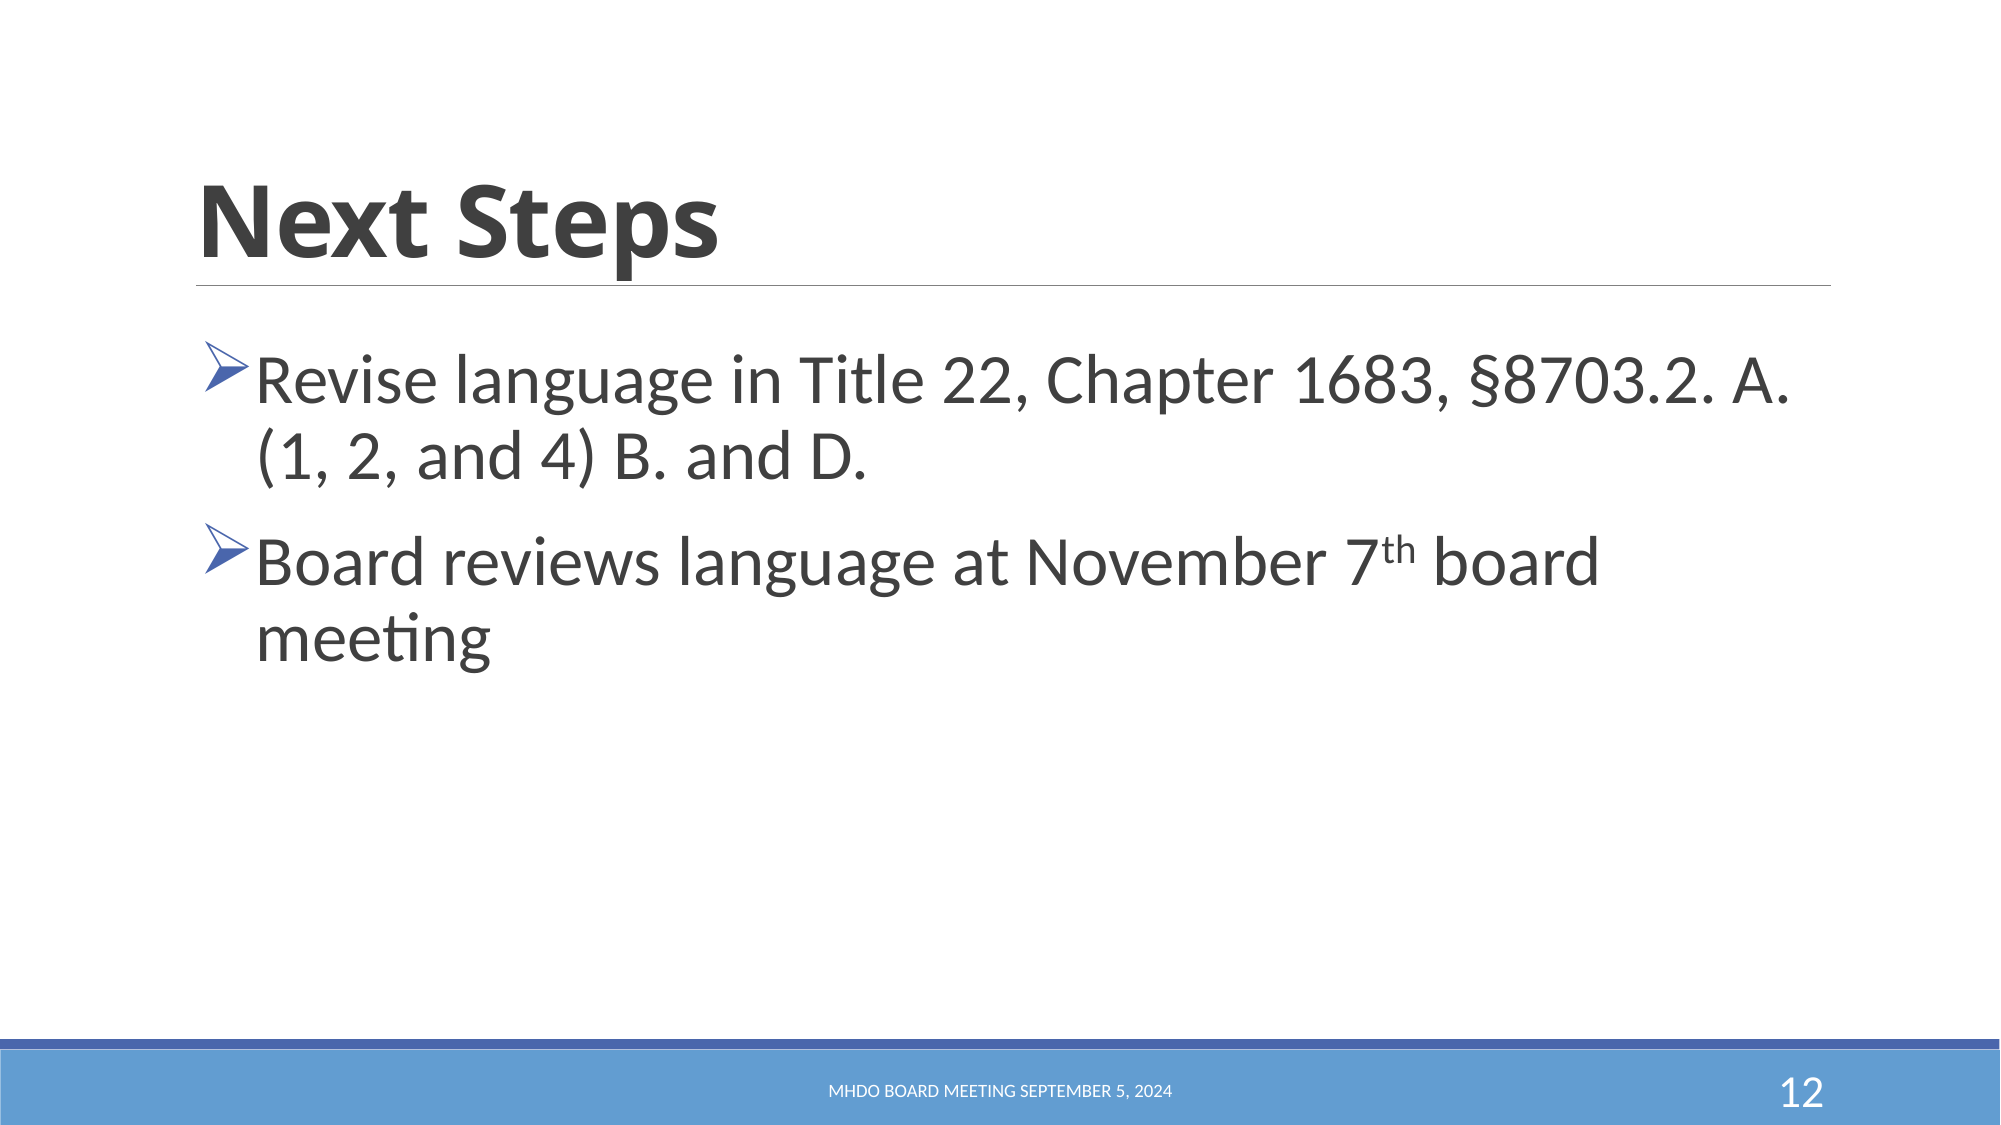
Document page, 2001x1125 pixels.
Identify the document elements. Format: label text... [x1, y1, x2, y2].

footer MHDO Board Meeting September 5, 2024 [604, 1059, 1396, 1120]
slide_number 12 [1624, 1059, 1840, 1120]
list Revise language in Title 22, Chapter 1683, §8703.2. A.(1, 2, and 4) B. and D. Board reviews language at November 7th board meeting [180, 334, 1840, 963]
title Next Steps [180, 47, 1840, 285]
